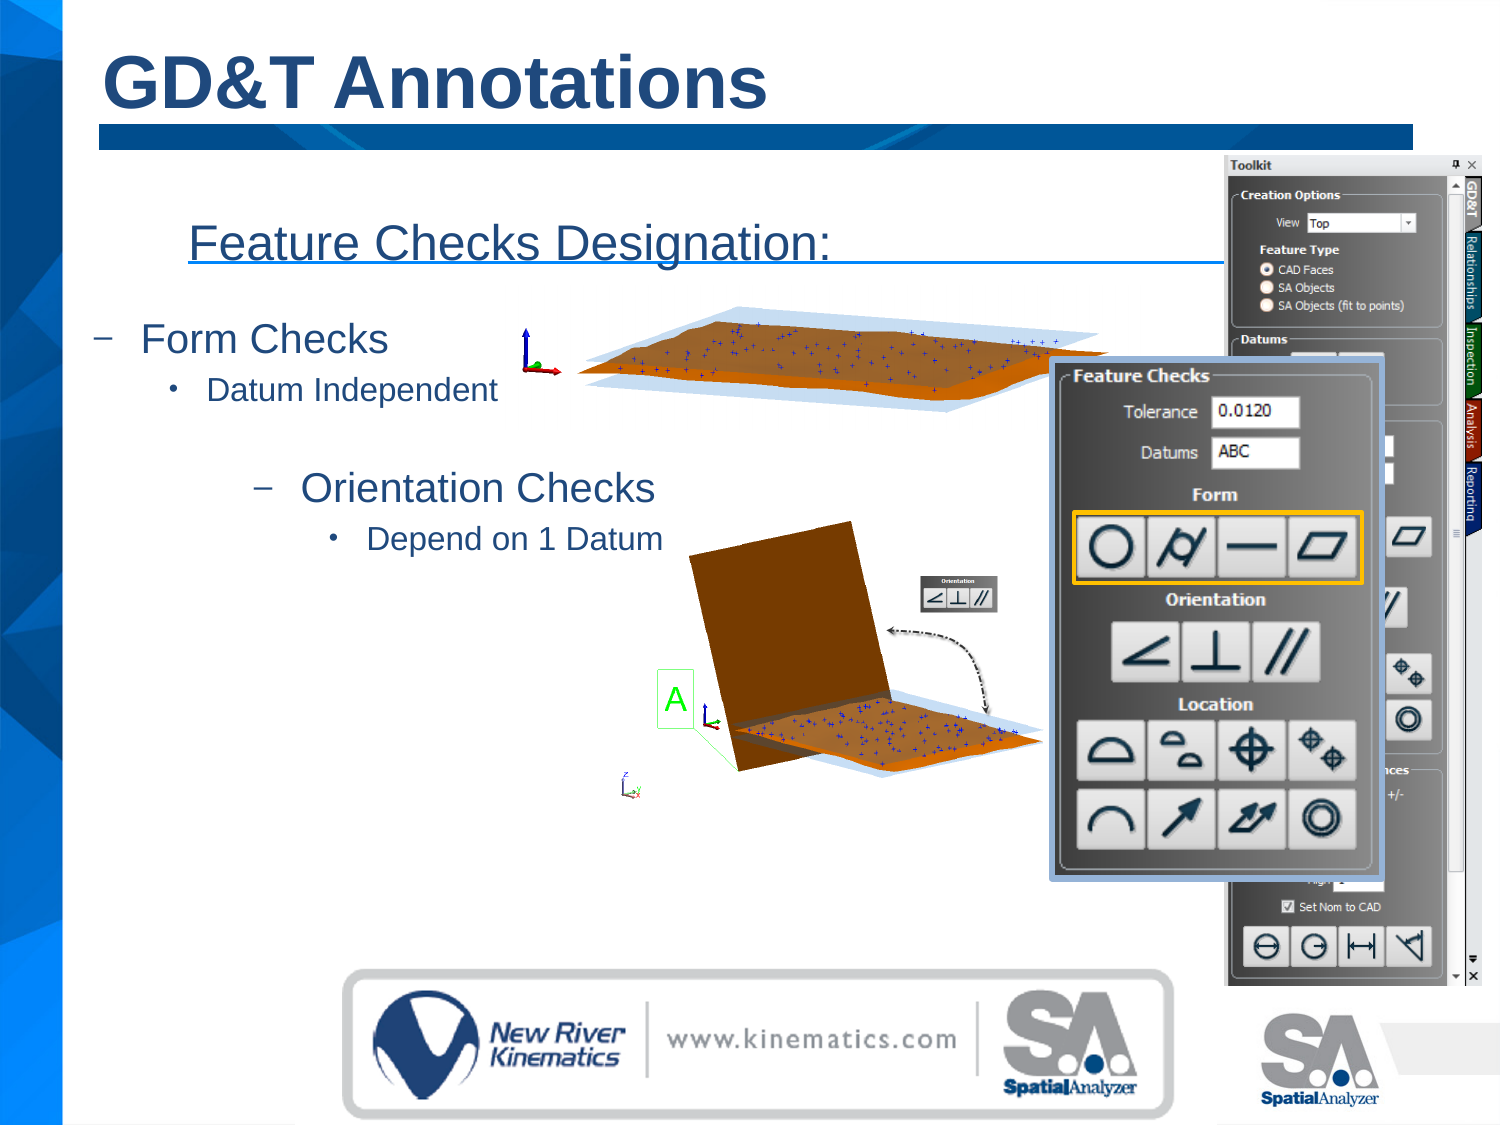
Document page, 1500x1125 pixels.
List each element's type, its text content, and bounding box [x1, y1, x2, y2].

list Form Checks Datum Independent [3, 303, 173, 433]
text_box Feature Checks Designation: [173, 203, 1124, 393]
picture [0, 0, 1500, 1125]
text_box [163, 394, 1049, 809]
title GD&T Annotations [87, 4, 1425, 155]
